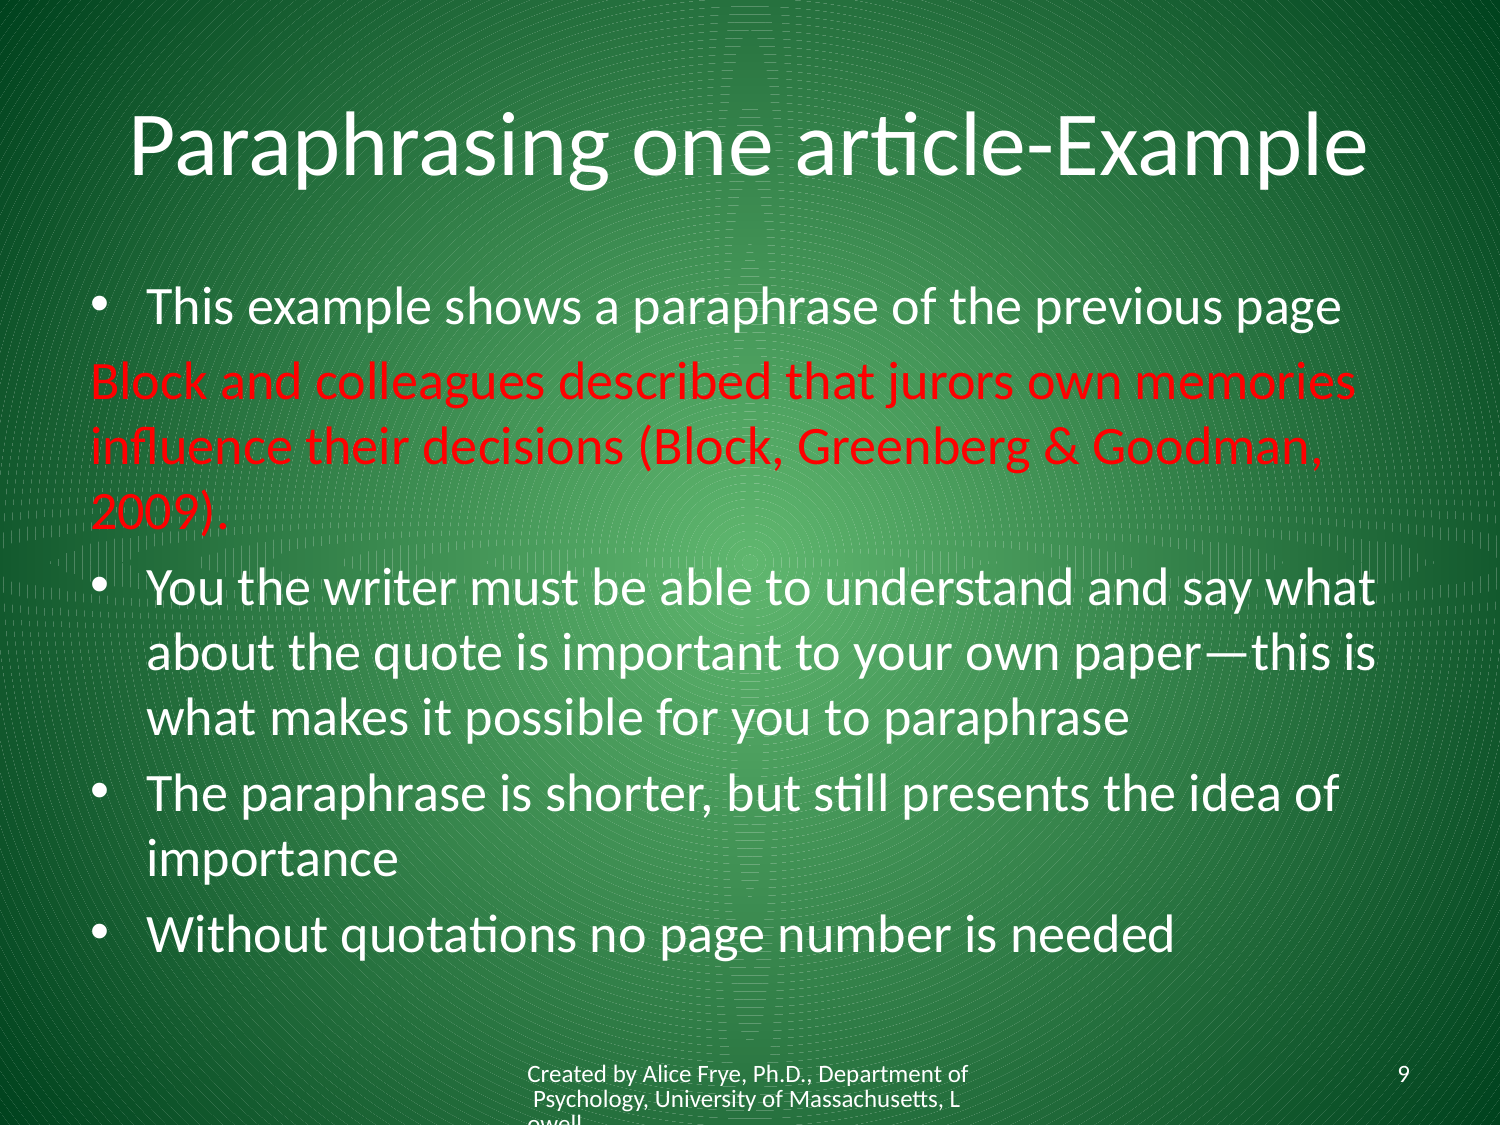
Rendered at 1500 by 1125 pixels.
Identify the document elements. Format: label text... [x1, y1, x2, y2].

footer Created by Alice Frye, Ph.D., Department of Psychology, University of Massachusetts, Lowell [512, 1042, 988, 1103]
title Paraphrasing one article-Example [75, 45, 1425, 233]
list This example shows a paraphrase of the previous page Block and colleagues described that jurors own memories influence their decisions (Block, Greenberg & Goodman, 2009). You the writer must be able to understand and say what about the quote is important to your own paper—this is what makes it possible for you to paraphrase The paraphrase is shorter, but still presents the idea of importance Without quotations no page number is needed [75, 262, 1425, 1005]
slide_number 9 [1074, 1042, 1425, 1103]
